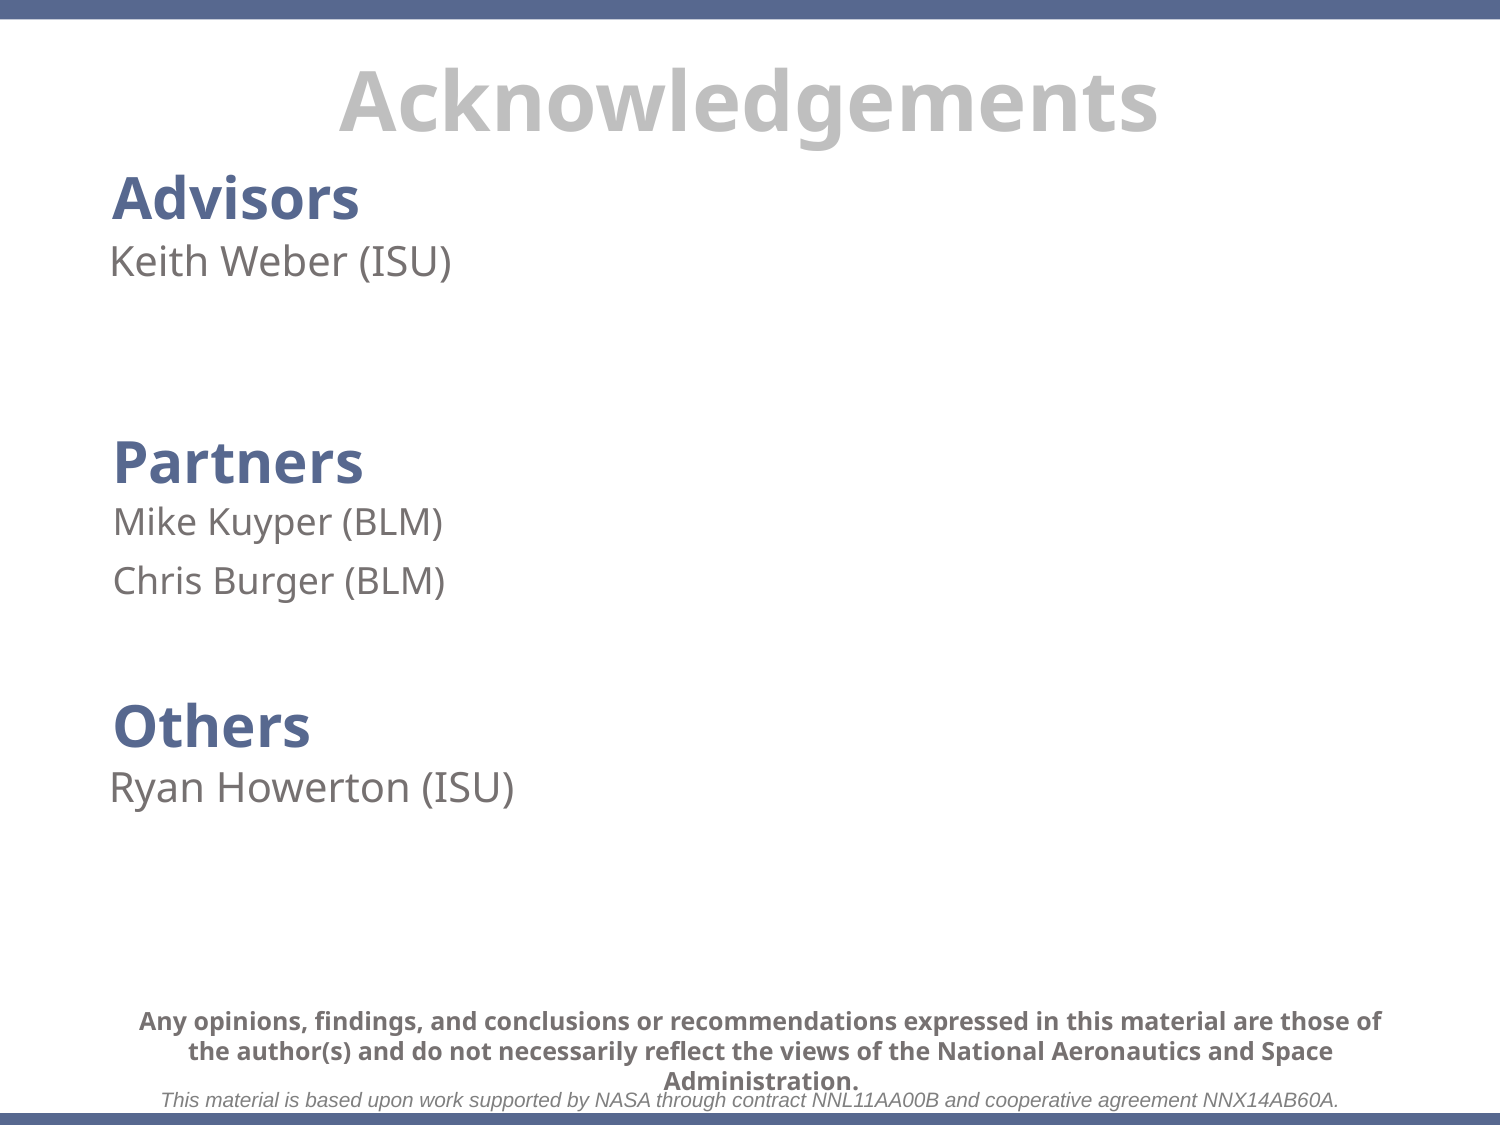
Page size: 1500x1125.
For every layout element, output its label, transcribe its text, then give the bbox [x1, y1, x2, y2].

list Keith Weber (ISU) [93, 233, 1415, 349]
text_box Advisors [97, 154, 521, 239]
text_box Partners [97, 417, 521, 503]
list Ryan Howerton (ISU) [93, 759, 1415, 875]
list Mike Kuyper (BLM) Chris Burger (BLM) [97, 495, 1419, 612]
text_box Others [97, 681, 521, 767]
